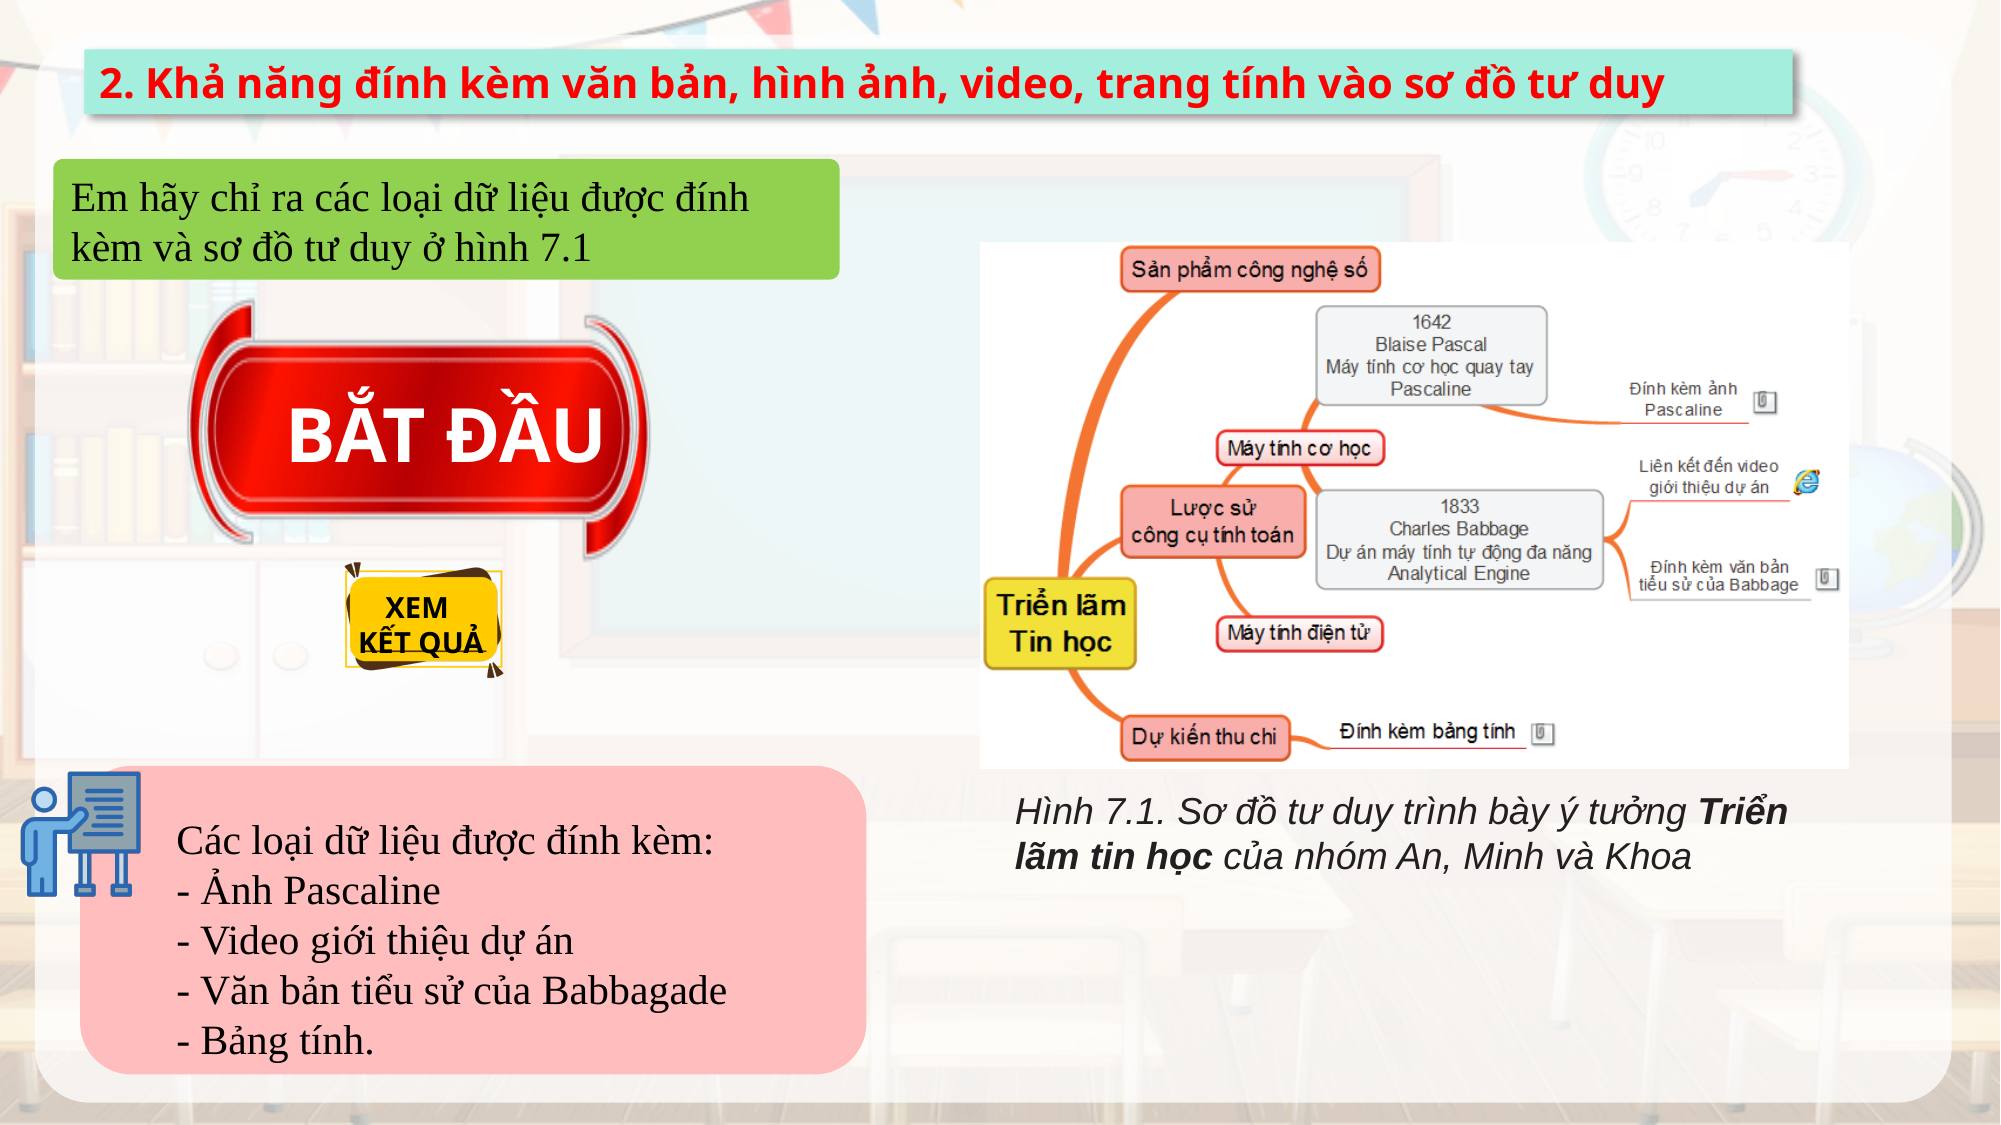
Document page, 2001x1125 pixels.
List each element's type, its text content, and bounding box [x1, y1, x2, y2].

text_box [185, 356, 653, 583]
picture [980, 242, 1849, 769]
text_box 2. Khả năng đính kèm văn bản, hình ảnh, video, trang tính vào sơ đồ tư duy [84, 49, 1793, 115]
text_box Hình 7.1. Sơ đồ tư duy trình bày ý tưởng Triển lãm tin học của nhóm An, Minh và Khoa [1266, 779, 1829, 884]
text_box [12, 765, 1266, 1075]
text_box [53, 120, 840, 356]
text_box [334, 583, 510, 705]
